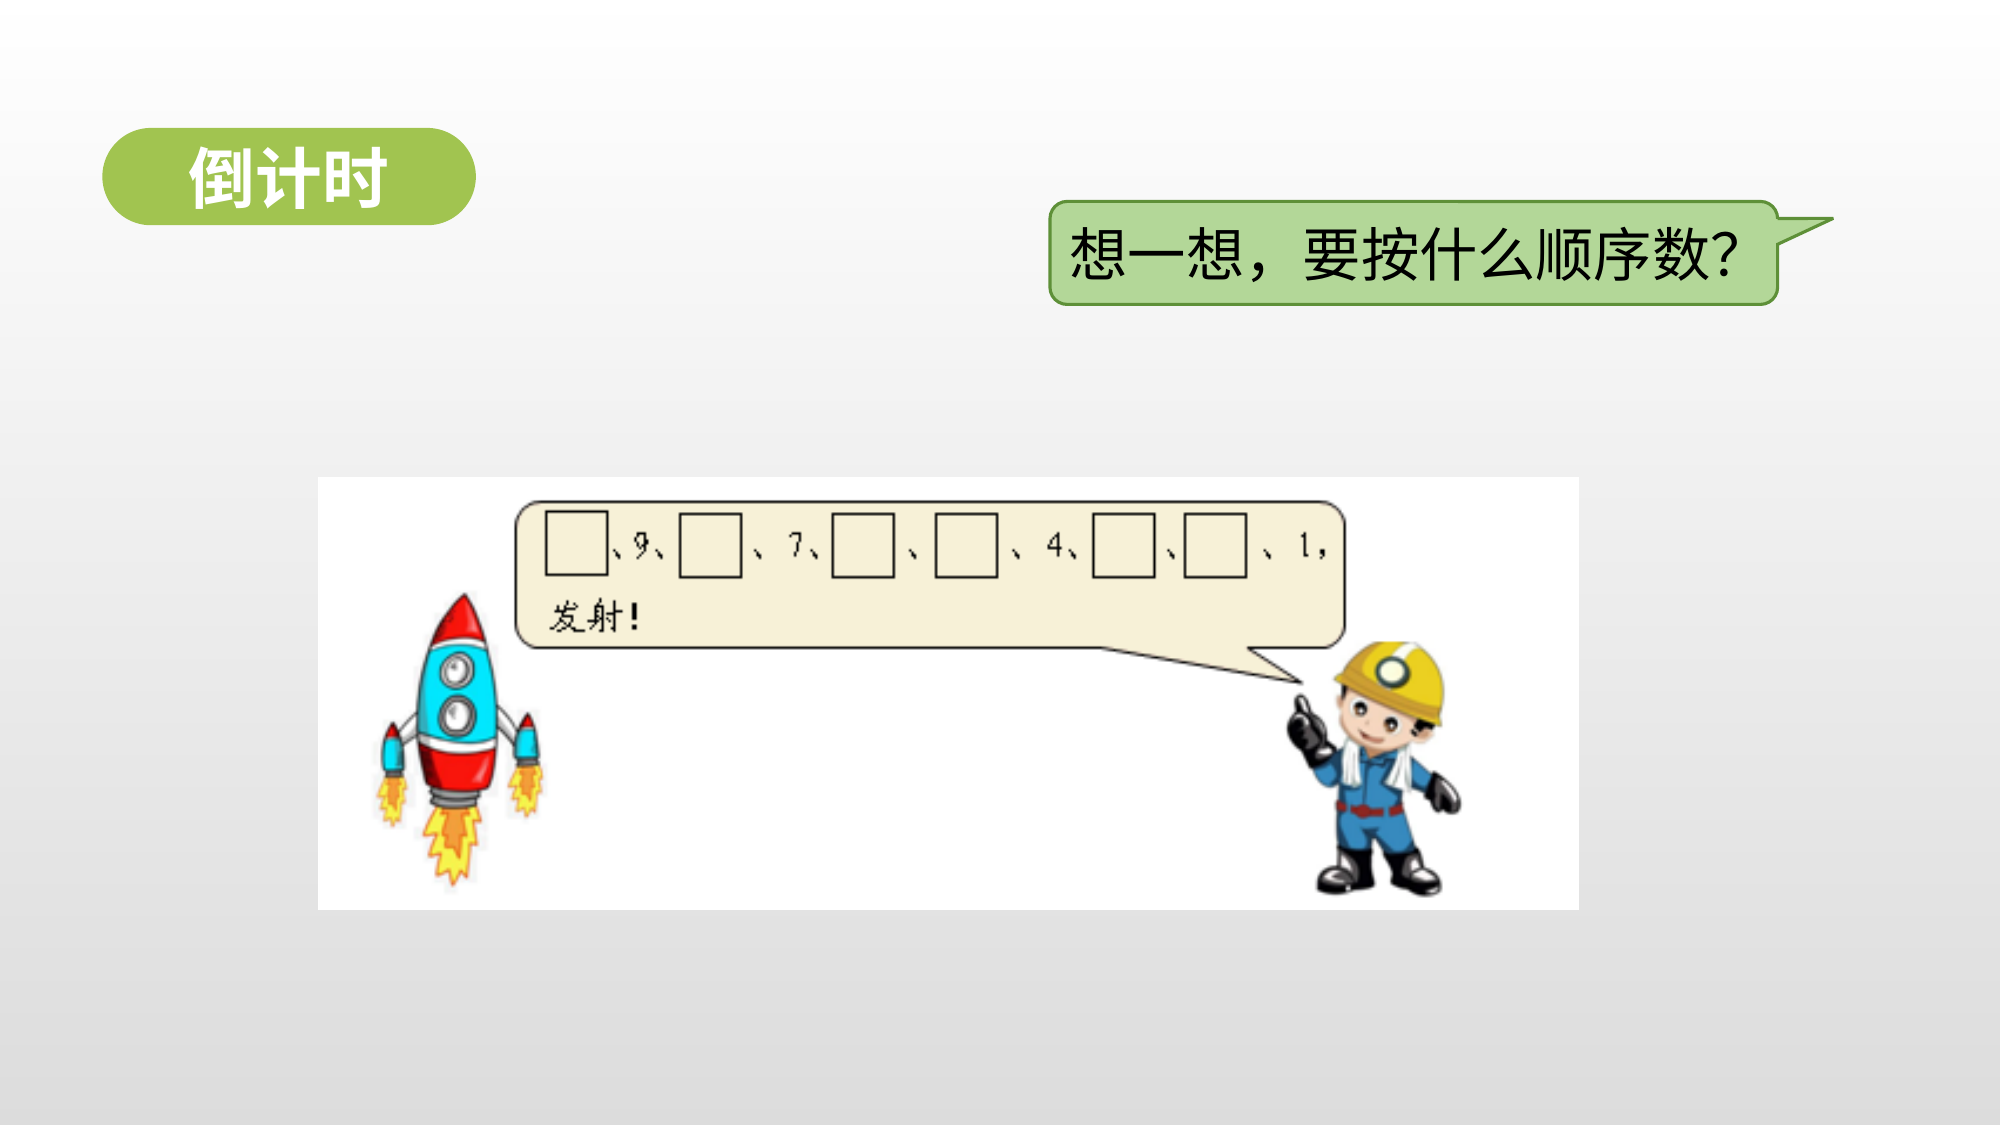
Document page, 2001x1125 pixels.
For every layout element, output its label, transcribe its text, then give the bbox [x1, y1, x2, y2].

text_box 想一想，要按什么顺序数？ [1048, 200, 1834, 306]
picture [318, 477, 1579, 910]
text_box 倒计时 [101, 126, 477, 227]
